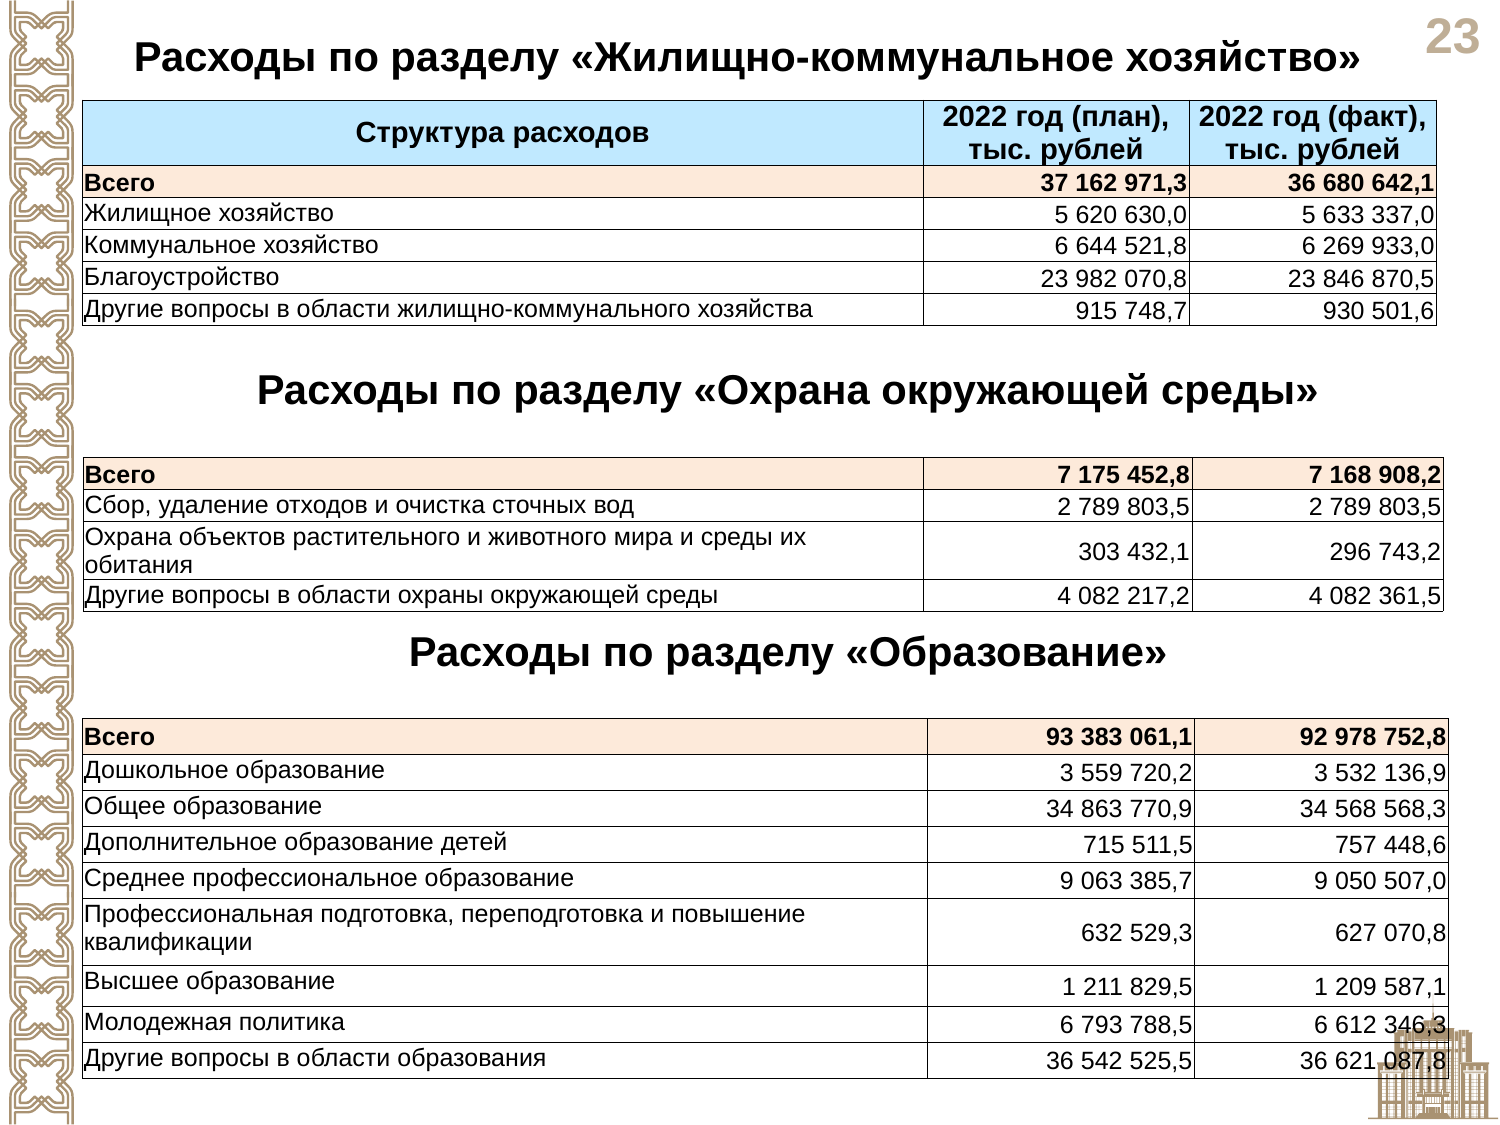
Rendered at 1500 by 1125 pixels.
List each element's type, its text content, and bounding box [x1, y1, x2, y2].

table_cell Общее образование [83, 791, 927, 826]
table_cell Другие вопросы в области жилищно-коммунального хозяйства [83, 294, 923, 325]
table_cell Жилищное хозяйство [83, 198, 923, 229]
table_cell 6 644 521,8 [924, 230, 1189, 261]
table_cell 930 501,6 [1190, 294, 1436, 325]
text_box Расходы по разделу «Образование» [124, 622, 1452, 717]
table_cell 627 070,8 [1195, 899, 1448, 965]
table_header 92 978 752,8 [1195, 719, 1448, 754]
list Расходы по разделу «Жилищно-коммунальное хозяйство» [84, 27, 1412, 99]
table_cell 6 612 346,3 [1195, 1007, 1448, 1042]
table_header Всего [83, 719, 927, 754]
table_cell 915 748,7 [924, 294, 1189, 325]
table_cell Коммунальное хозяйство [83, 230, 923, 261]
table_cell 3 532 136,9 [1195, 755, 1448, 790]
table_cell Другие вопросы в области образования [83, 1043, 927, 1078]
table_cell 632 529,3 [928, 899, 1194, 965]
table_cell 757 448,6 [1195, 827, 1448, 862]
table_cell 37 162 971,3 [924, 166, 1189, 197]
table_cell 296 743,2 [1193, 522, 1443, 579]
table_cell Благоустройство [83, 262, 923, 293]
table_cell Всего [83, 166, 923, 197]
table_cell 6 269 933,0 [1190, 230, 1436, 261]
table_header 7 175 452,8 [924, 458, 1192, 489]
table_cell 2 789 803,5 [924, 490, 1192, 521]
table_cell Молодежная политика [83, 1007, 927, 1042]
table_cell Высшее образование [83, 966, 927, 1006]
table_cell 36 621 087,8 [1195, 1043, 1448, 1078]
table_header 2022 год (факт), тыс. рублей [1190, 101, 1436, 165]
table_cell Сбор, удаление отходов и очистка сточных вод [84, 490, 923, 521]
table_cell Дополнительное образование детей [83, 827, 927, 862]
table_cell Охрана объектов растительного и животного мира и среды их обитания [84, 522, 923, 579]
table_cell 34 863 770,9 [928, 791, 1194, 826]
table_cell 34 568 568,3 [1195, 791, 1448, 826]
table_cell 2 789 803,5 [1193, 490, 1443, 521]
table_cell 23 982 070,8 [924, 262, 1189, 293]
table_cell 23 846 870,5 [1190, 262, 1436, 293]
table_cell 5 633 337,0 [1190, 198, 1436, 229]
table_header 7 168 908,2 [1193, 458, 1443, 489]
table_cell 715 511,5 [928, 827, 1194, 862]
table_header 2022 год (план), тыс. рублей [924, 101, 1189, 165]
table_cell Профессиональная подготовка, переподготовка и повышение квалификации [83, 899, 927, 965]
table_cell 1 209 587,1 [1195, 966, 1448, 1006]
table_header 93 383 061,1 [928, 719, 1194, 754]
table_cell 3 559 720,2 [928, 755, 1194, 790]
table_cell Дошкольное образование [83, 755, 927, 790]
table_cell 36 542 525,5 [928, 1043, 1194, 1078]
table_cell 9 050 507,0 [1195, 863, 1448, 898]
table_cell 4 082 217,2 [924, 580, 1192, 611]
table_header Всего [84, 458, 923, 489]
table_cell Среднее профессиональное образование [83, 863, 927, 898]
table_header Структура расходов [83, 101, 923, 165]
text_box Расходы по разделу «Охрана окружающей среды» [91, 361, 1485, 455]
table_cell 9 063 385,7 [928, 863, 1194, 898]
table_cell 1 211 829,5 [928, 966, 1194, 1006]
table_cell 6 793 788,5 [928, 1007, 1194, 1042]
table_cell 5 620 630,0 [924, 198, 1189, 229]
table_cell 36 680 642,1 [1190, 166, 1436, 197]
table_cell 4 082 361,5 [1193, 580, 1443, 611]
table_cell 303 432,1 [924, 522, 1192, 579]
table_cell Другие вопросы в области охраны окружающей среды [84, 580, 923, 611]
